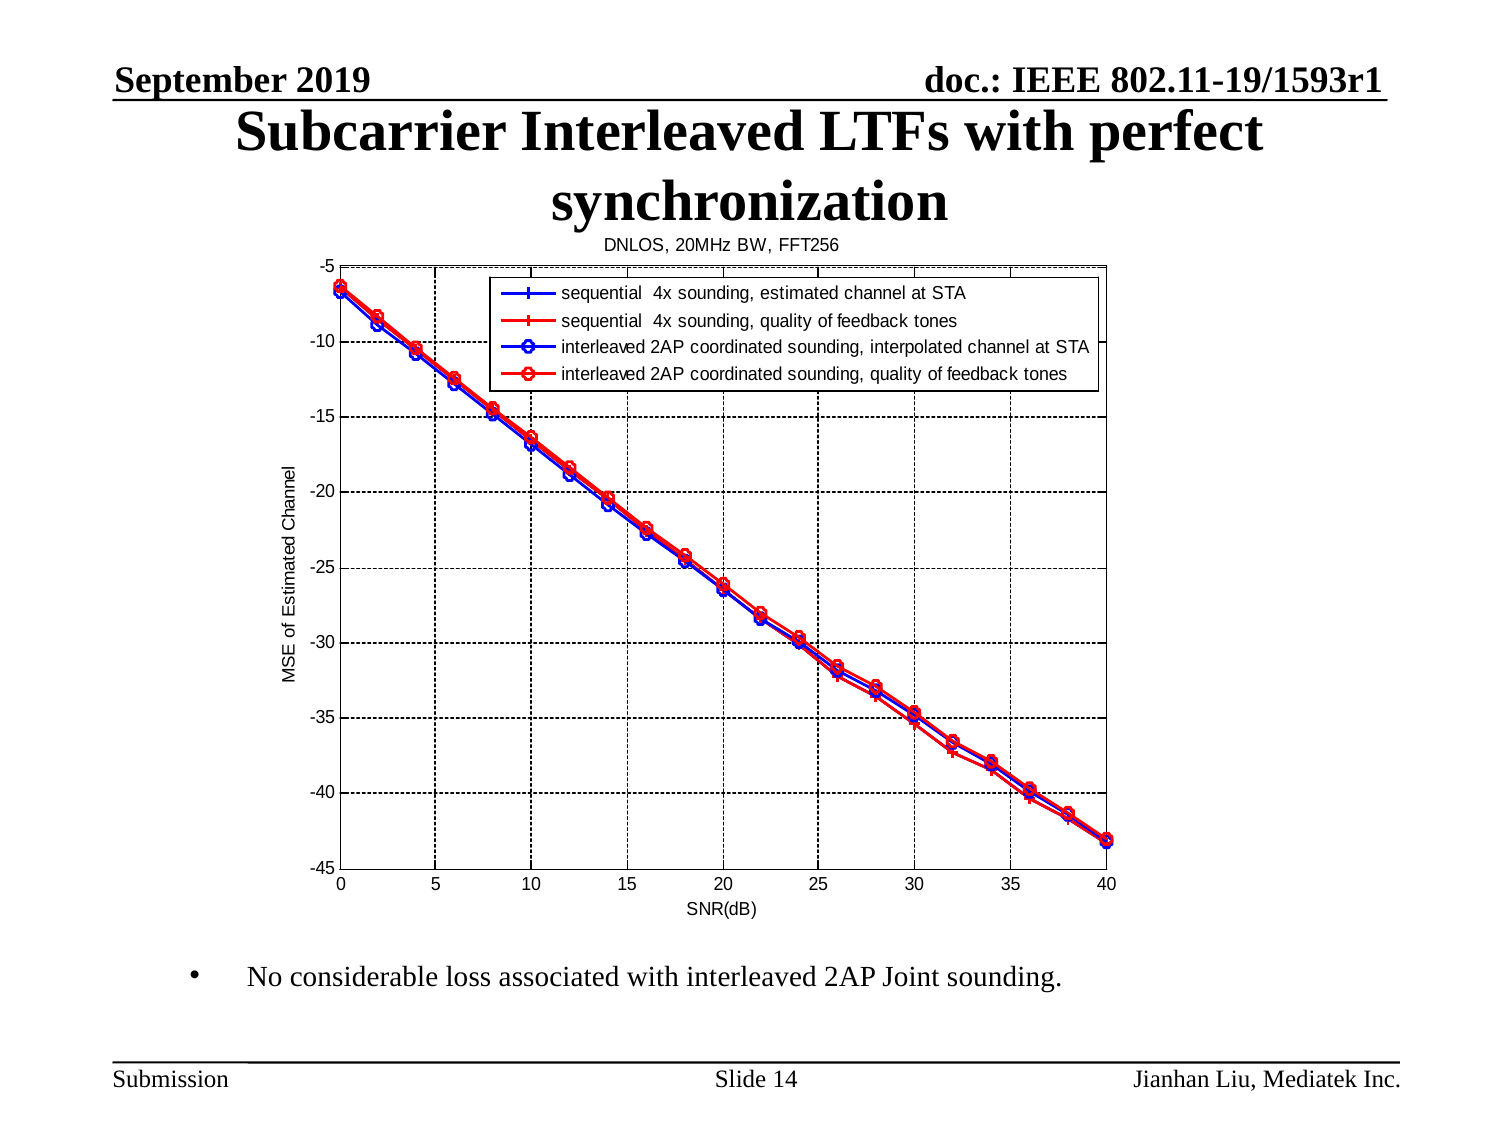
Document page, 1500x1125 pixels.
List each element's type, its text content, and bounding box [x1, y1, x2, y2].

footer Jianhan Liu, Mediatek Inc. [1129, 1061, 1402, 1093]
slide_number Slide 14 [712, 1061, 800, 1093]
title Subcarrier Interleaved LTFs with perfect synchronization [112, 112, 1388, 213]
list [212, 212, 1201, 951]
text_box No considerable loss associated with interleaved 2AP Joint sounding. [174, 949, 1363, 1000]
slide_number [114, 54, 374, 101]
